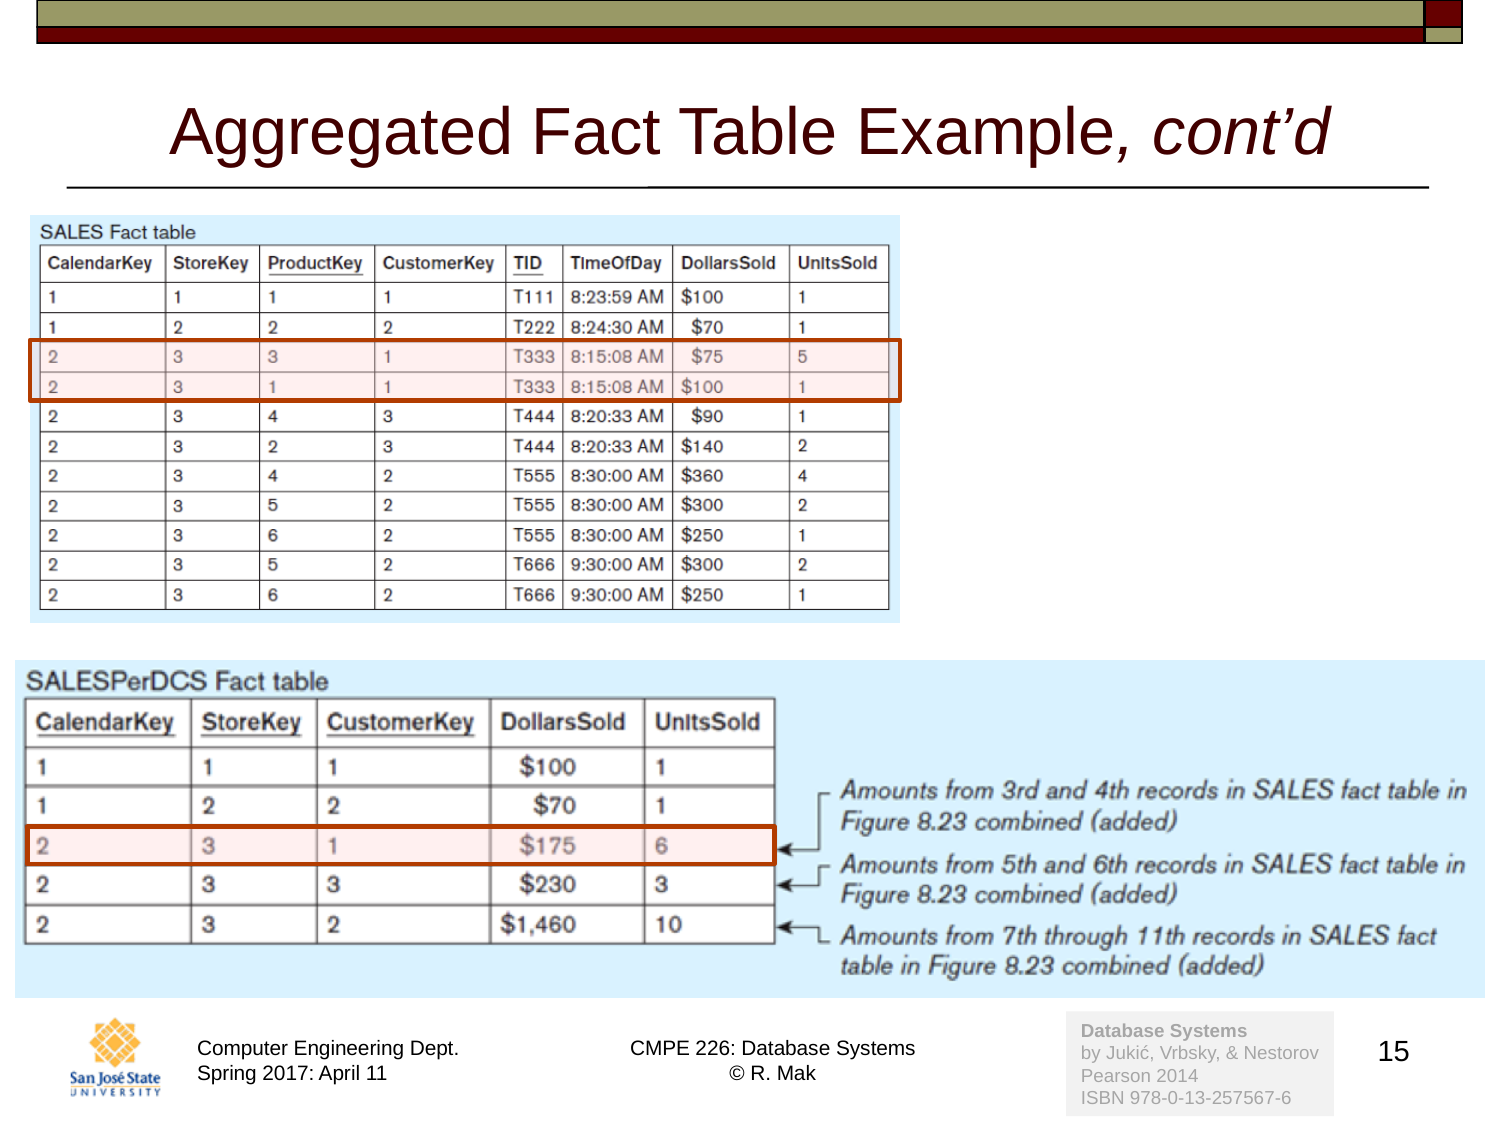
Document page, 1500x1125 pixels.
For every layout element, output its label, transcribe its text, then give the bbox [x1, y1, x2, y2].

title Aggregated Fact Table Example, cont’d [75, 67, 1425, 175]
text_box Database Systems by Jukić, Vrbsky, & Nestorov Pearson 2014 ISBN 978-0-13-257567-6 [1066, 1011, 1334, 1117]
picture [60, 1012, 166, 1112]
picture [14, 660, 1486, 998]
slide_number 15 [1334, 1025, 1425, 1100]
picture [29, 215, 901, 623]
